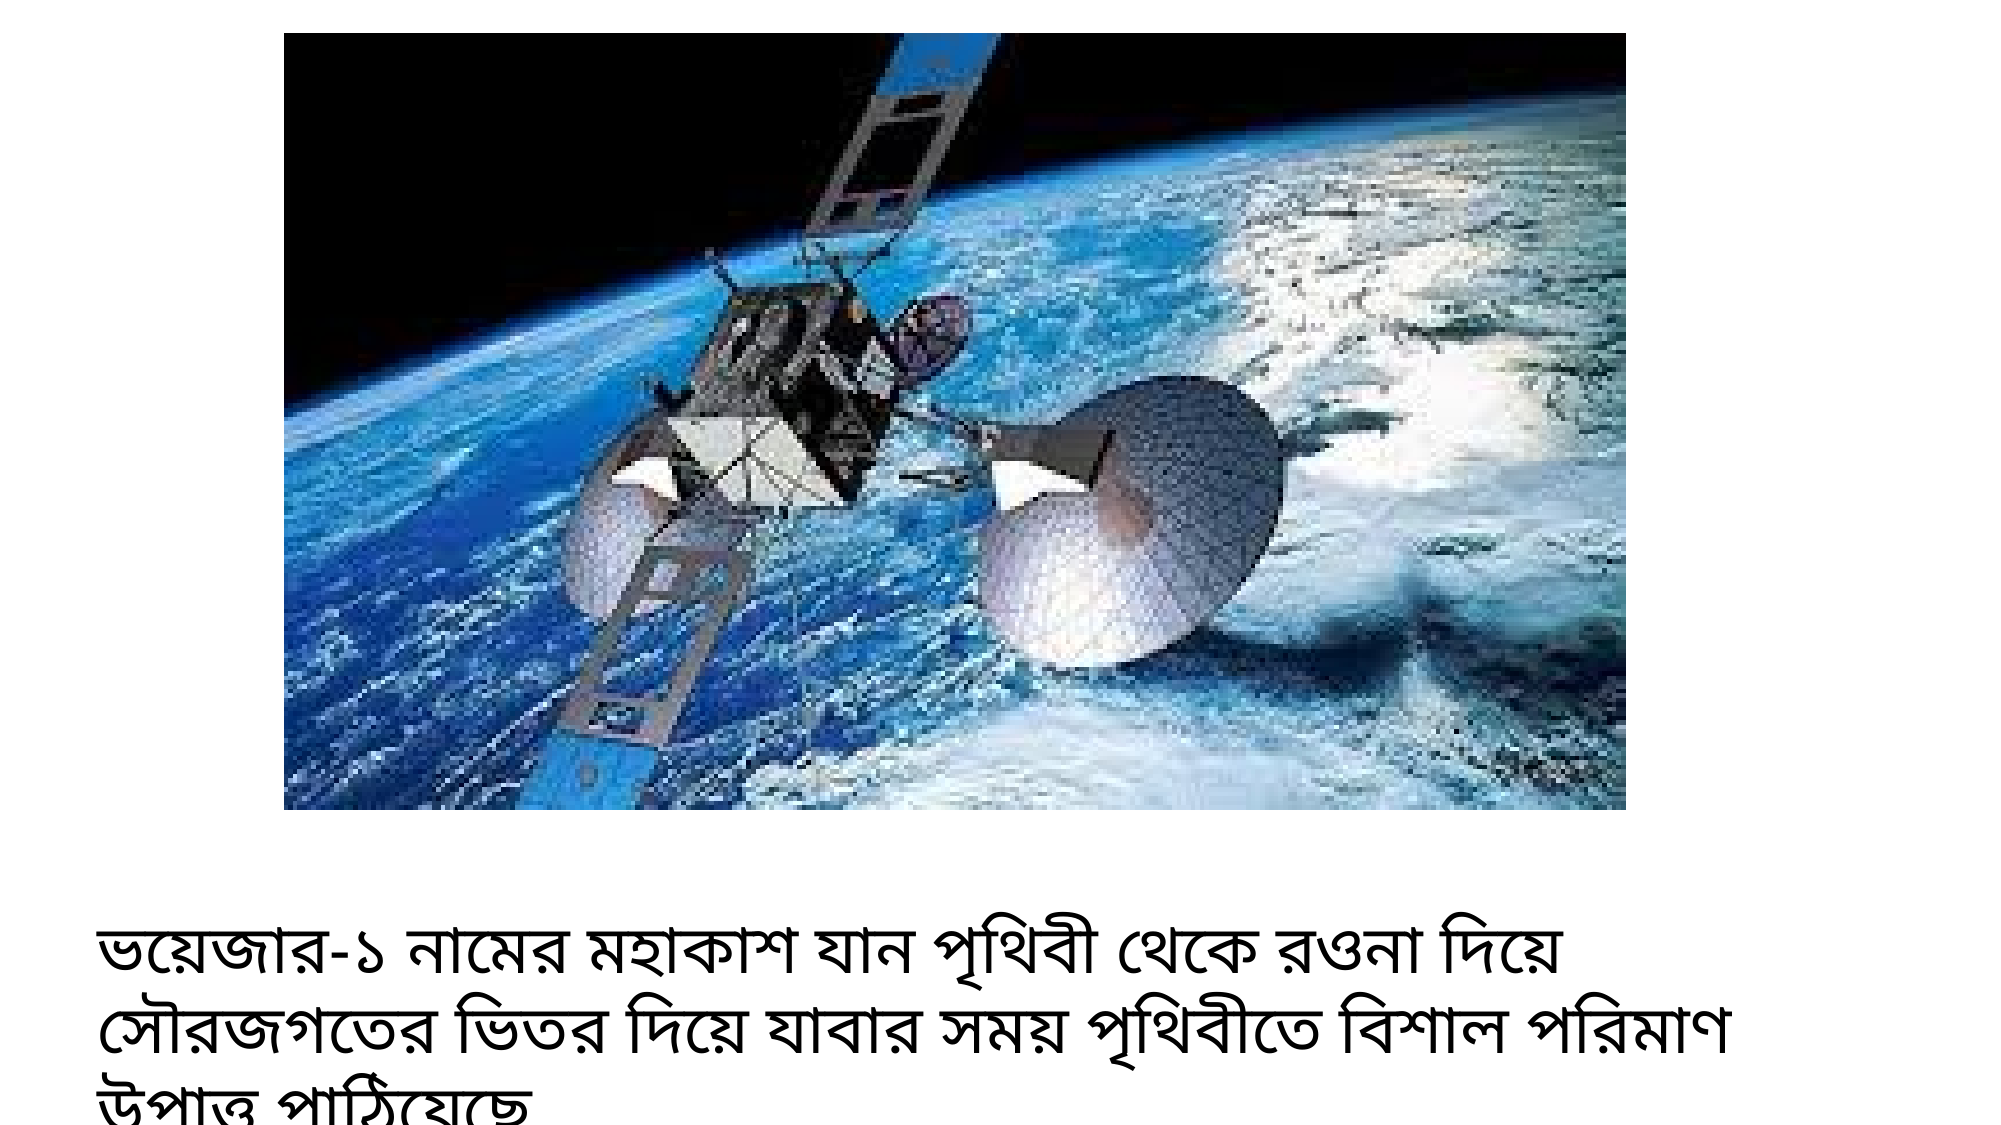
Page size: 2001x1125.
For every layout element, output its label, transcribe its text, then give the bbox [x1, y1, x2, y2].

picture [284, 33, 1626, 810]
text_box ভয়েজার-১ নামের মহাকাশ যান পৃথিবী থেকে রওনা দিয়ে সৌরজগতের ভিতর দিয়ে যাবার সময় পৃথিবীতে বিশাল পরিমাণ উপাত্ত পাঠিয়েছে [82, 899, 1827, 1125]
